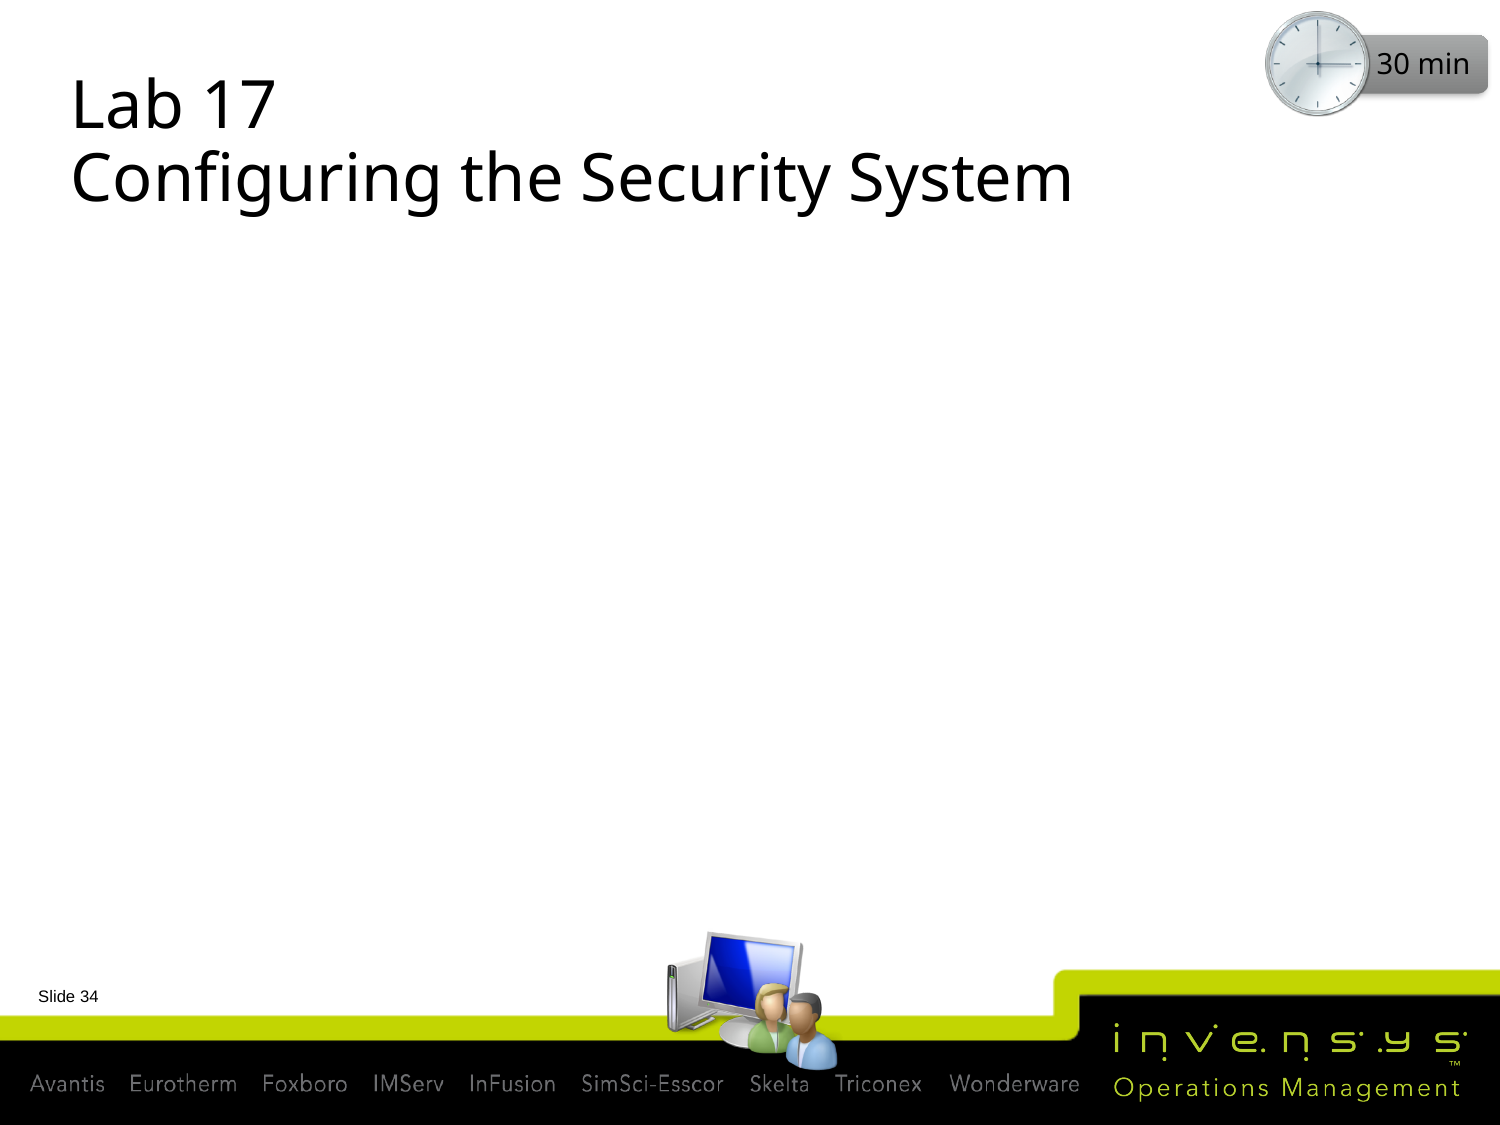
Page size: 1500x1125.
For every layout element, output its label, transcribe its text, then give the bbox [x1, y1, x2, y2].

slide_number Slide 34 [23, 978, 153, 1008]
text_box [667, 928, 844, 1075]
picture [0, 960, 1500, 1102]
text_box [1265, 11, 1489, 121]
title Lab 17 Configuring the Security System [70, 69, 1500, 218]
